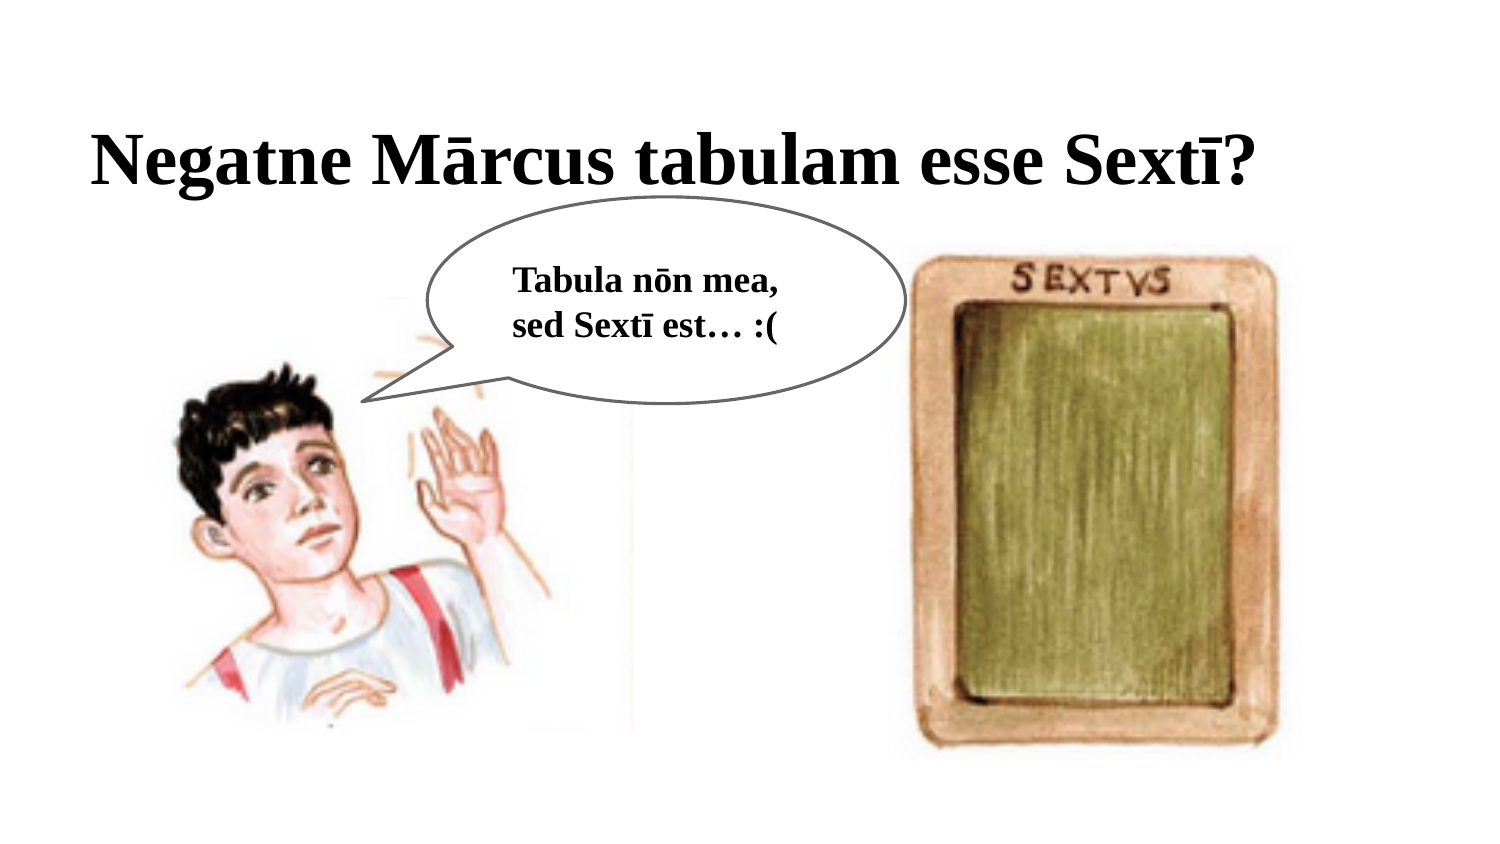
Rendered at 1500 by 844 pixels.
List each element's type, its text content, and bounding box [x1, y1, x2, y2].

text_box Tabula nōn mea, sed Sextī est… :( [427, 196, 881, 404]
picture [886, 244, 1334, 761]
title Negatne Mārcus tabulam esse Sextī? [75, 33, 1425, 215]
picture [74, 297, 634, 734]
